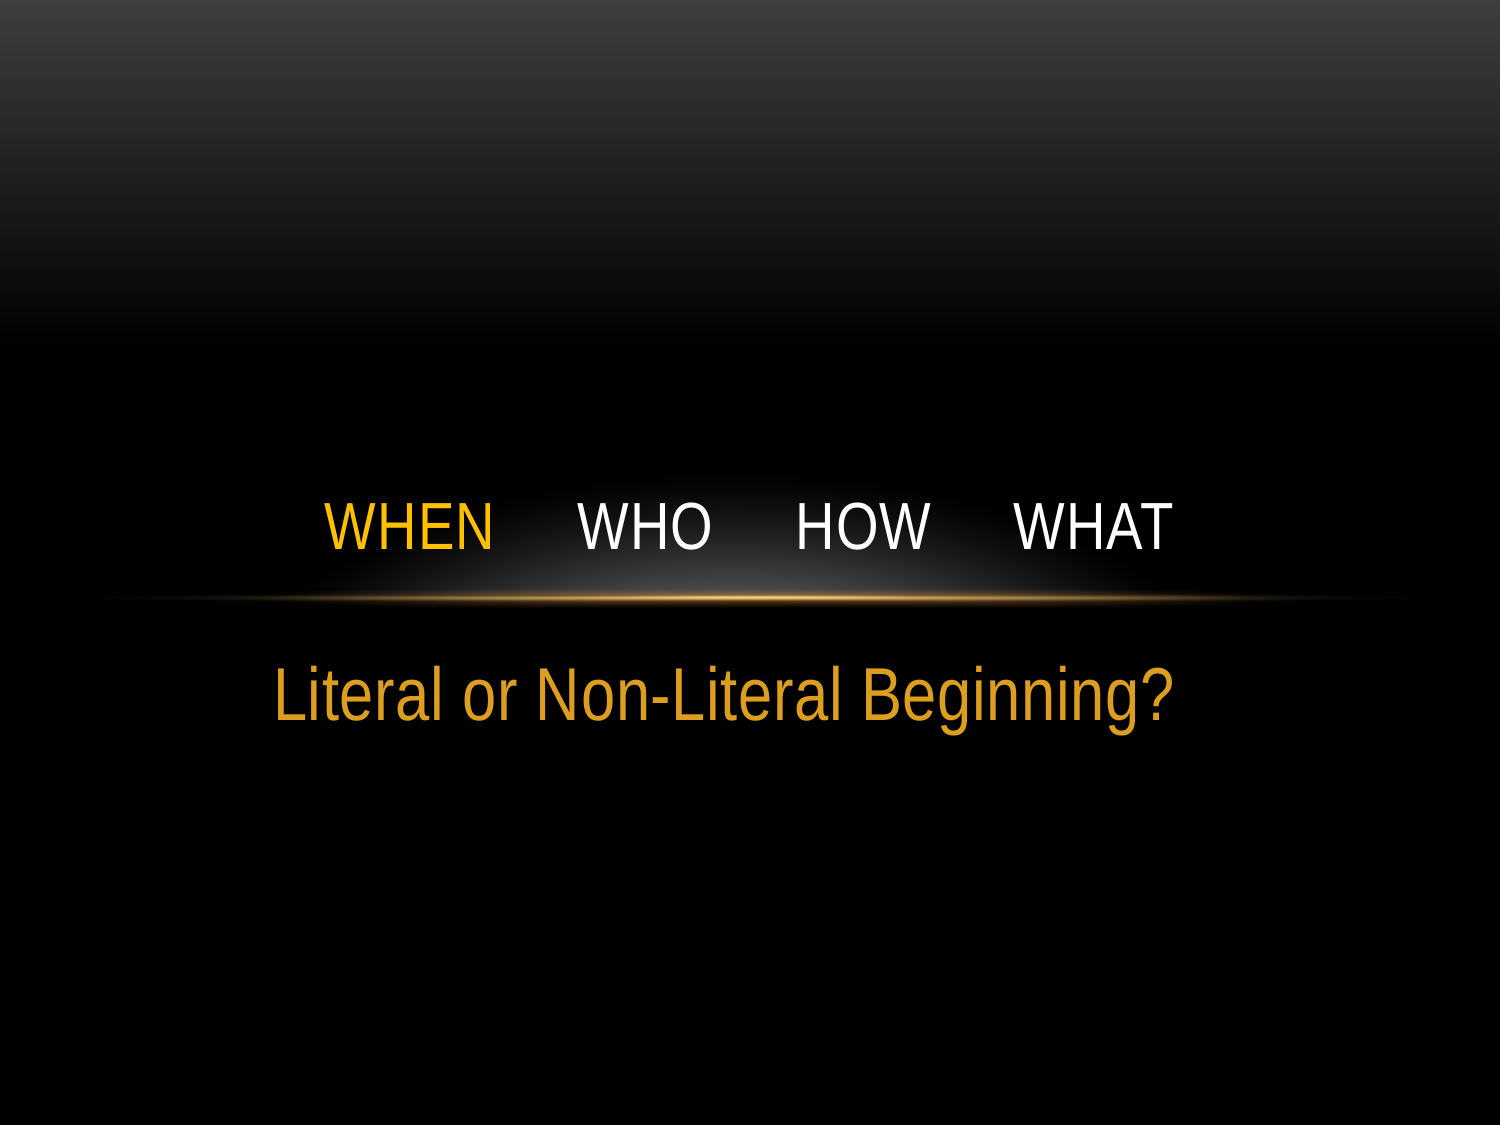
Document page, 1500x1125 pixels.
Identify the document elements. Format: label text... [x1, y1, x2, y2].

title When who how what [112, 329, 1388, 571]
subtitle Literal or Non-Literal Beginning? [200, 637, 1250, 925]
picture [0, 0, 1500, 750]
